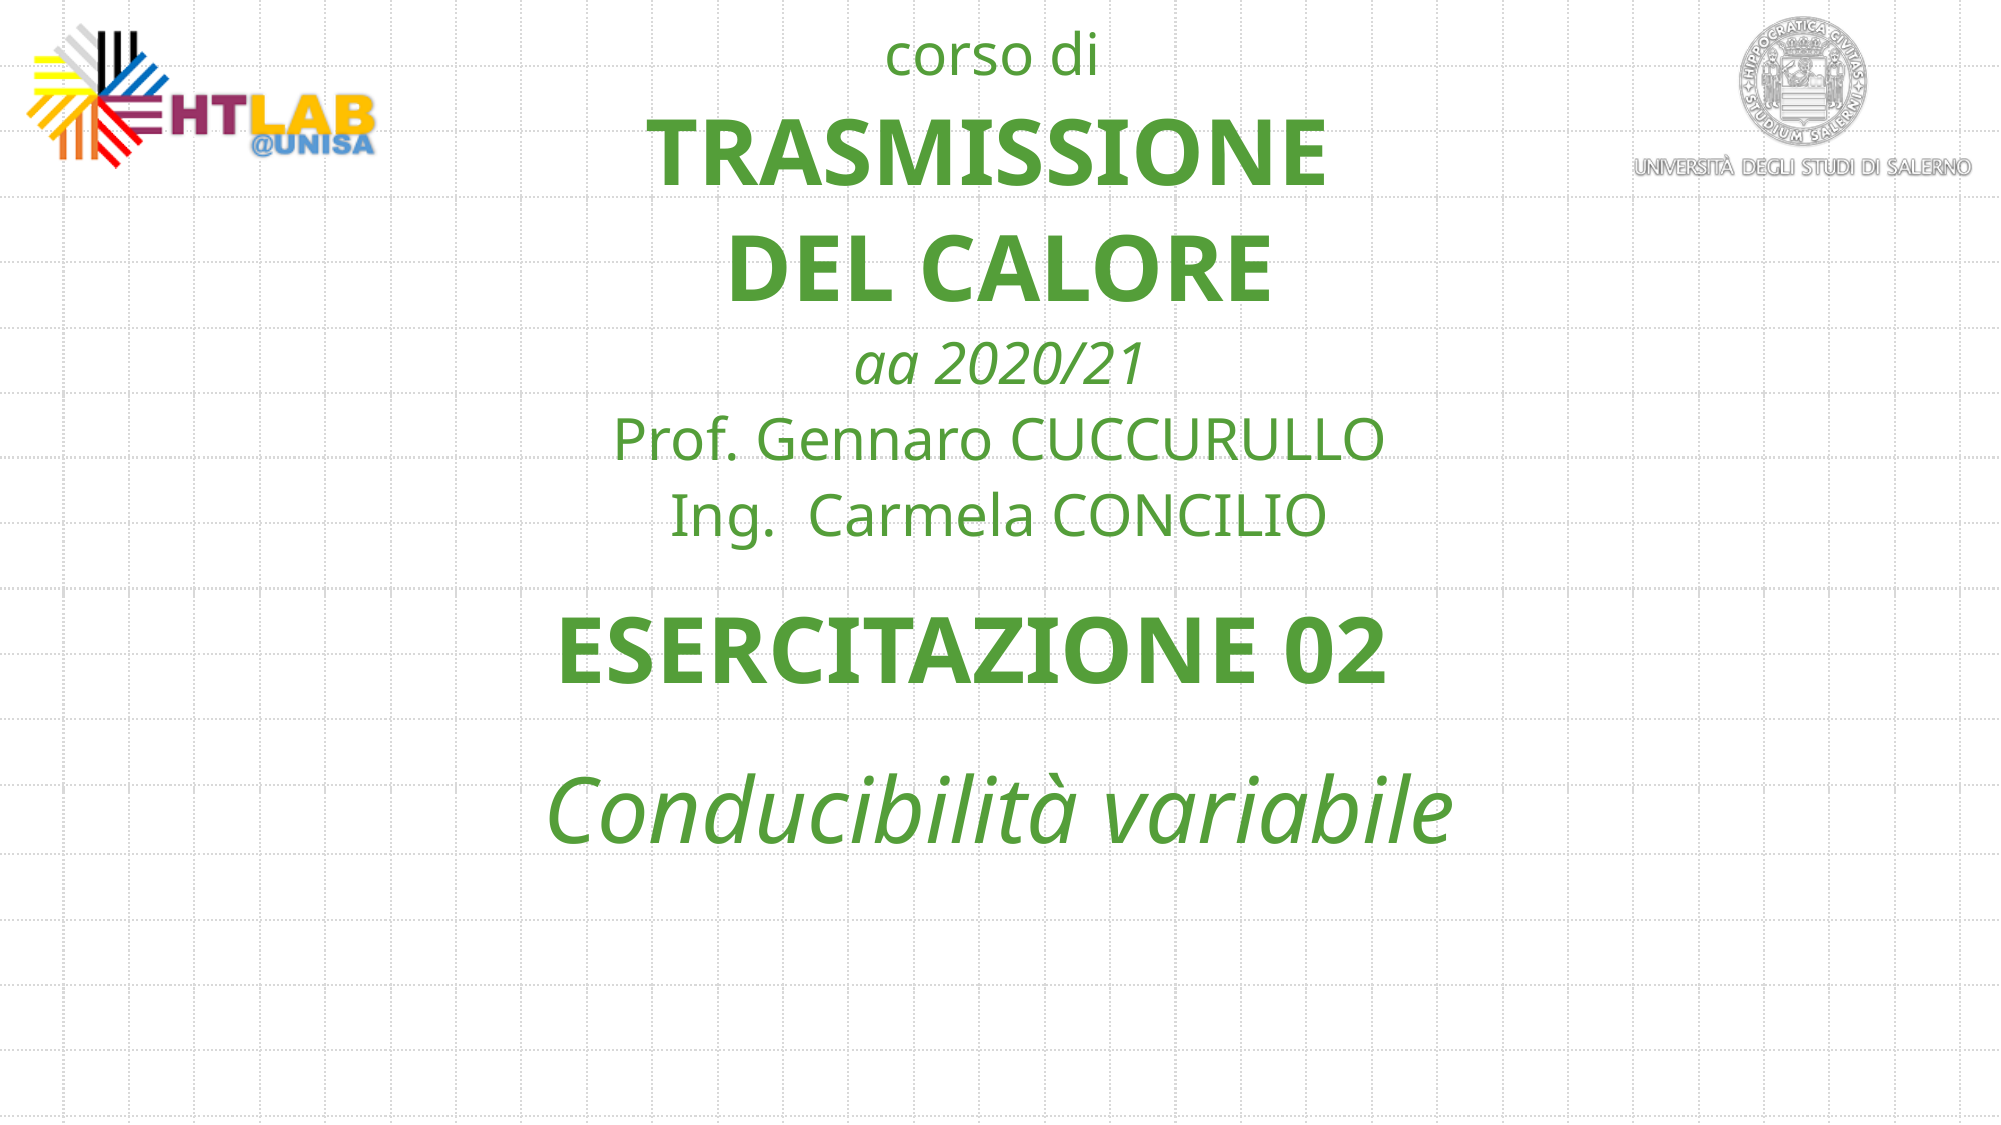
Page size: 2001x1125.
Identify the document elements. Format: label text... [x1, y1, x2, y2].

picture [25, 23, 381, 170]
text_box ESERCITAZIONE 02 [516, 584, 1484, 710]
picture [1633, 14, 1974, 179]
text_box Conducibilità variabile [0, 744, 2000, 870]
text_box corso di TRASMISSIONE DEL CALORE aa 2020/21 Prof. Gennaro CUCCURULLO Ing. Carmela CONCILIO [0, 9, 2000, 478]
